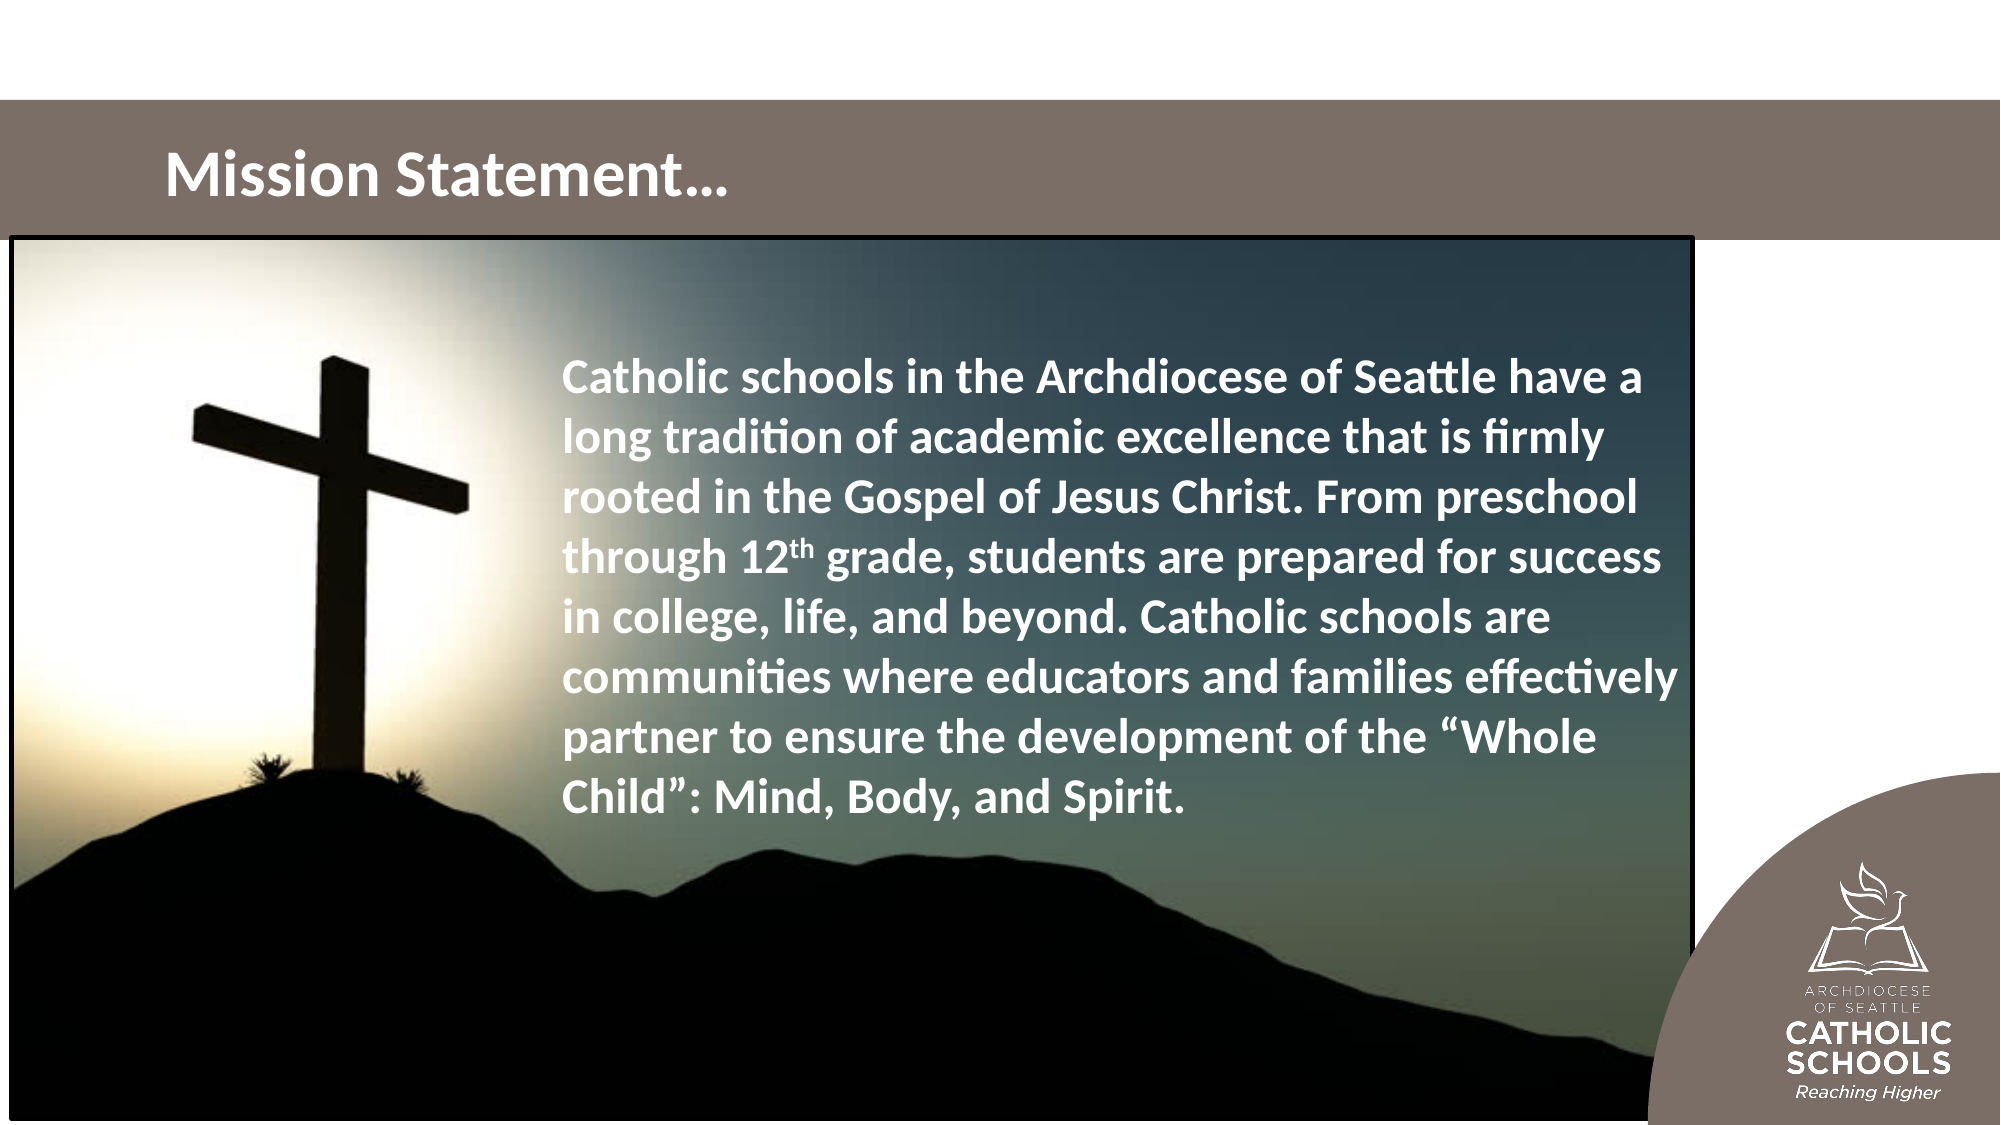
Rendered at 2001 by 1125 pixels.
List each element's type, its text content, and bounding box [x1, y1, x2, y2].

picture [1769, 848, 1968, 1117]
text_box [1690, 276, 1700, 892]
text_box [192, 107, 1869, 249]
text_box Mission Statement… [0, 99, 2000, 241]
picture [13, 239, 1690, 1117]
text_box [1646, 771, 2000, 1125]
